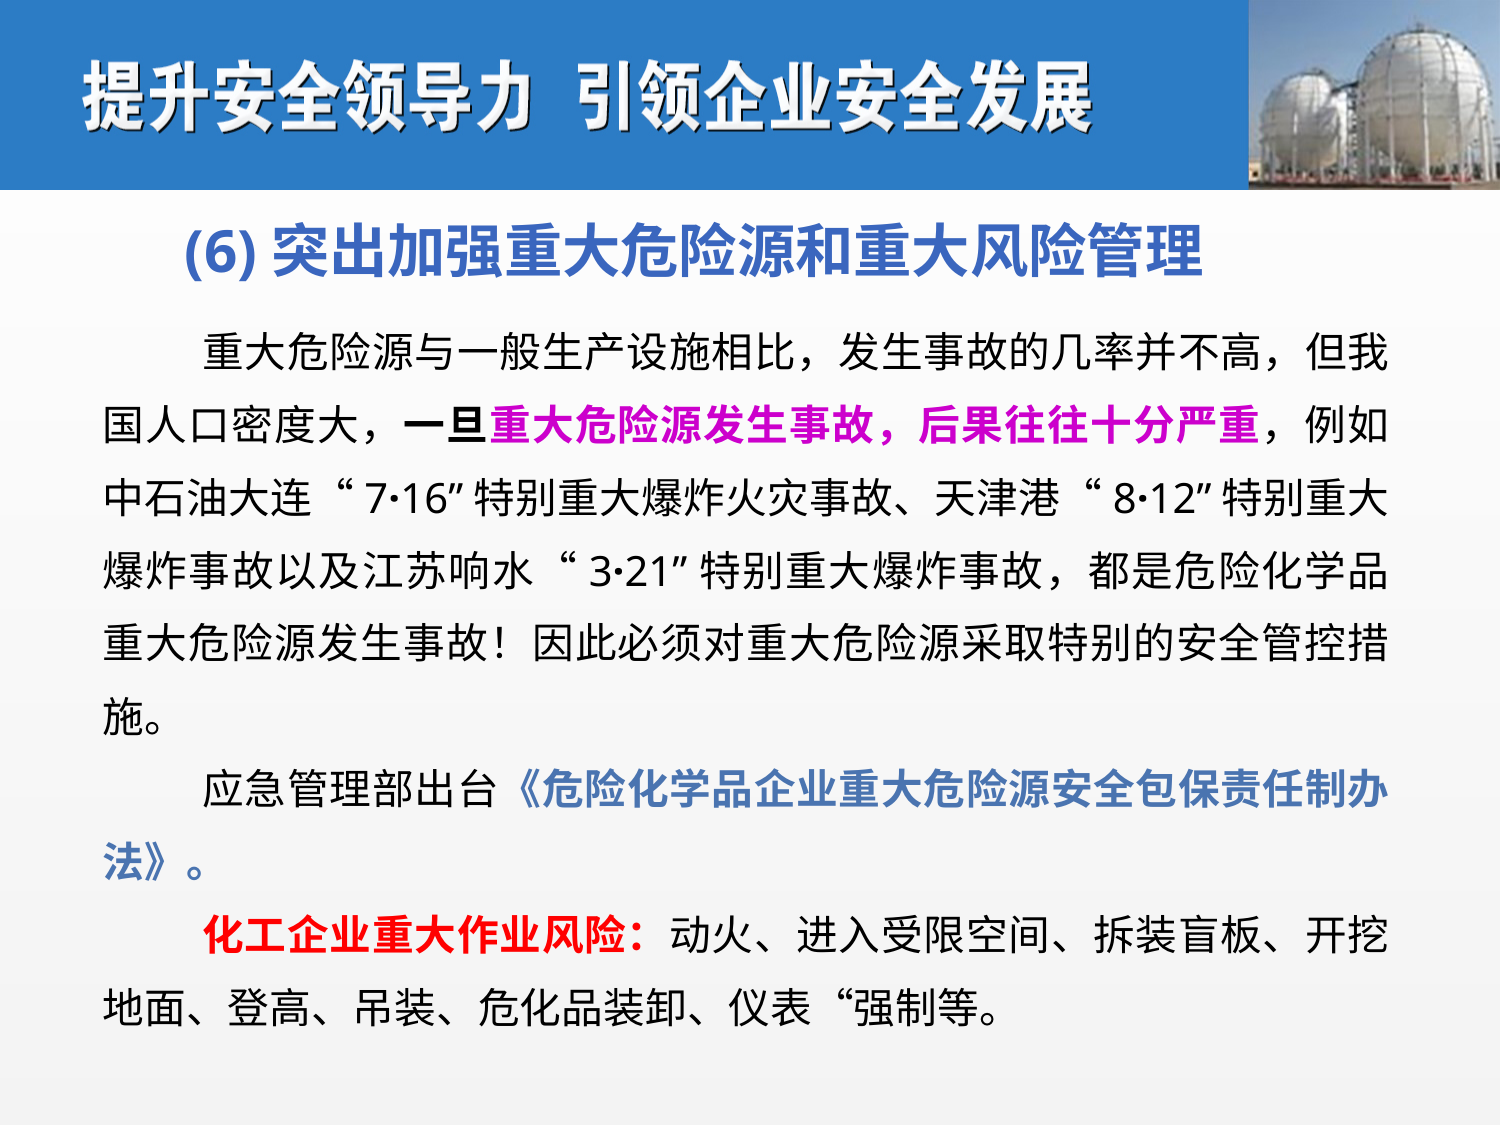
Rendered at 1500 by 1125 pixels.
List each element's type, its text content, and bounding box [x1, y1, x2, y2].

text_box 重大危险源与一般生产设施相比，发生事故的几率并不高，但我国人口密度大，一旦重大危险源发生事故，后果往往十分严重，例如中石油大连“7·16”特别重大爆炸火灾事故、天津港“8·12”特别重大爆炸事故以及江苏响水“3·21”特别重大爆炸事故，都是危险化学品重大危险源发生事故！因此必须对重大危险源采取特别的安全管控措施。 应急管理部出台《危险化学品企业重大危险源安全包保责任制办法》。 化工企业重大作业风险：动火、进入受限空间、拆装盲板、开挖地面、登高、吊装、危化品装卸、仪表“强制等。 [87, 295, 1405, 1040]
text_box (6)突出加强重大危险源和重大风险管理 [108, 214, 1459, 303]
picture [0, 0, 1500, 190]
